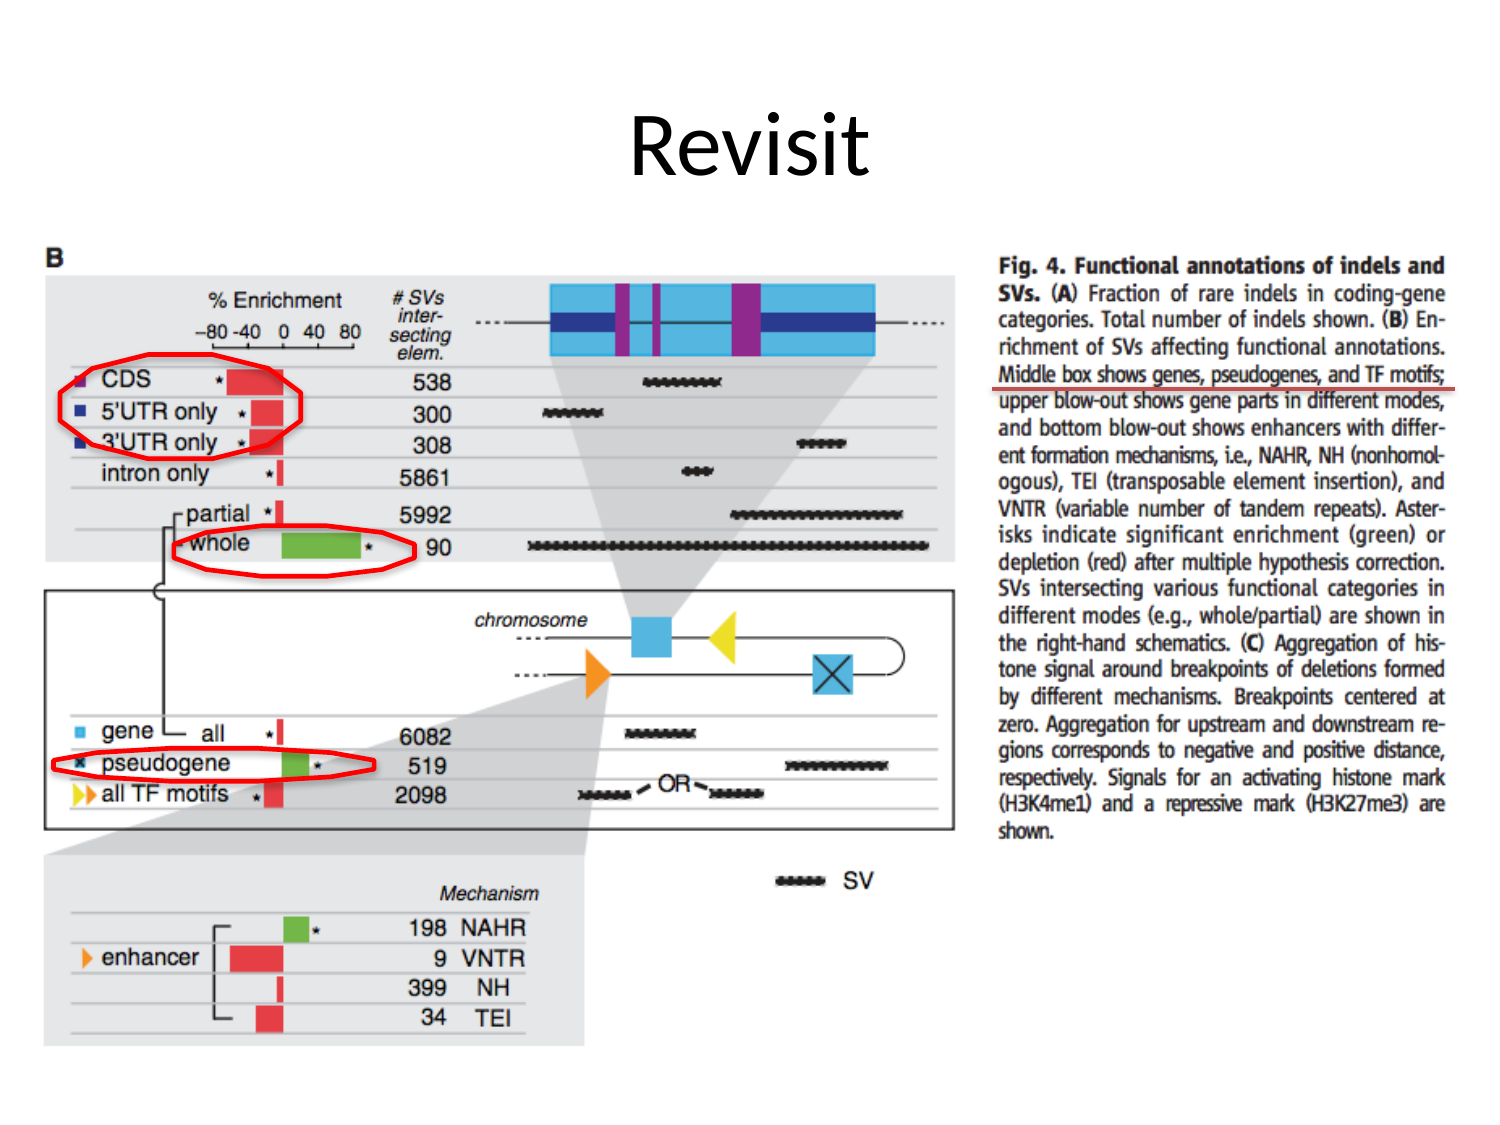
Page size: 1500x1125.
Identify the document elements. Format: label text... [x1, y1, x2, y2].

title Revisit [75, 45, 1425, 230]
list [0, 232, 1500, 1070]
